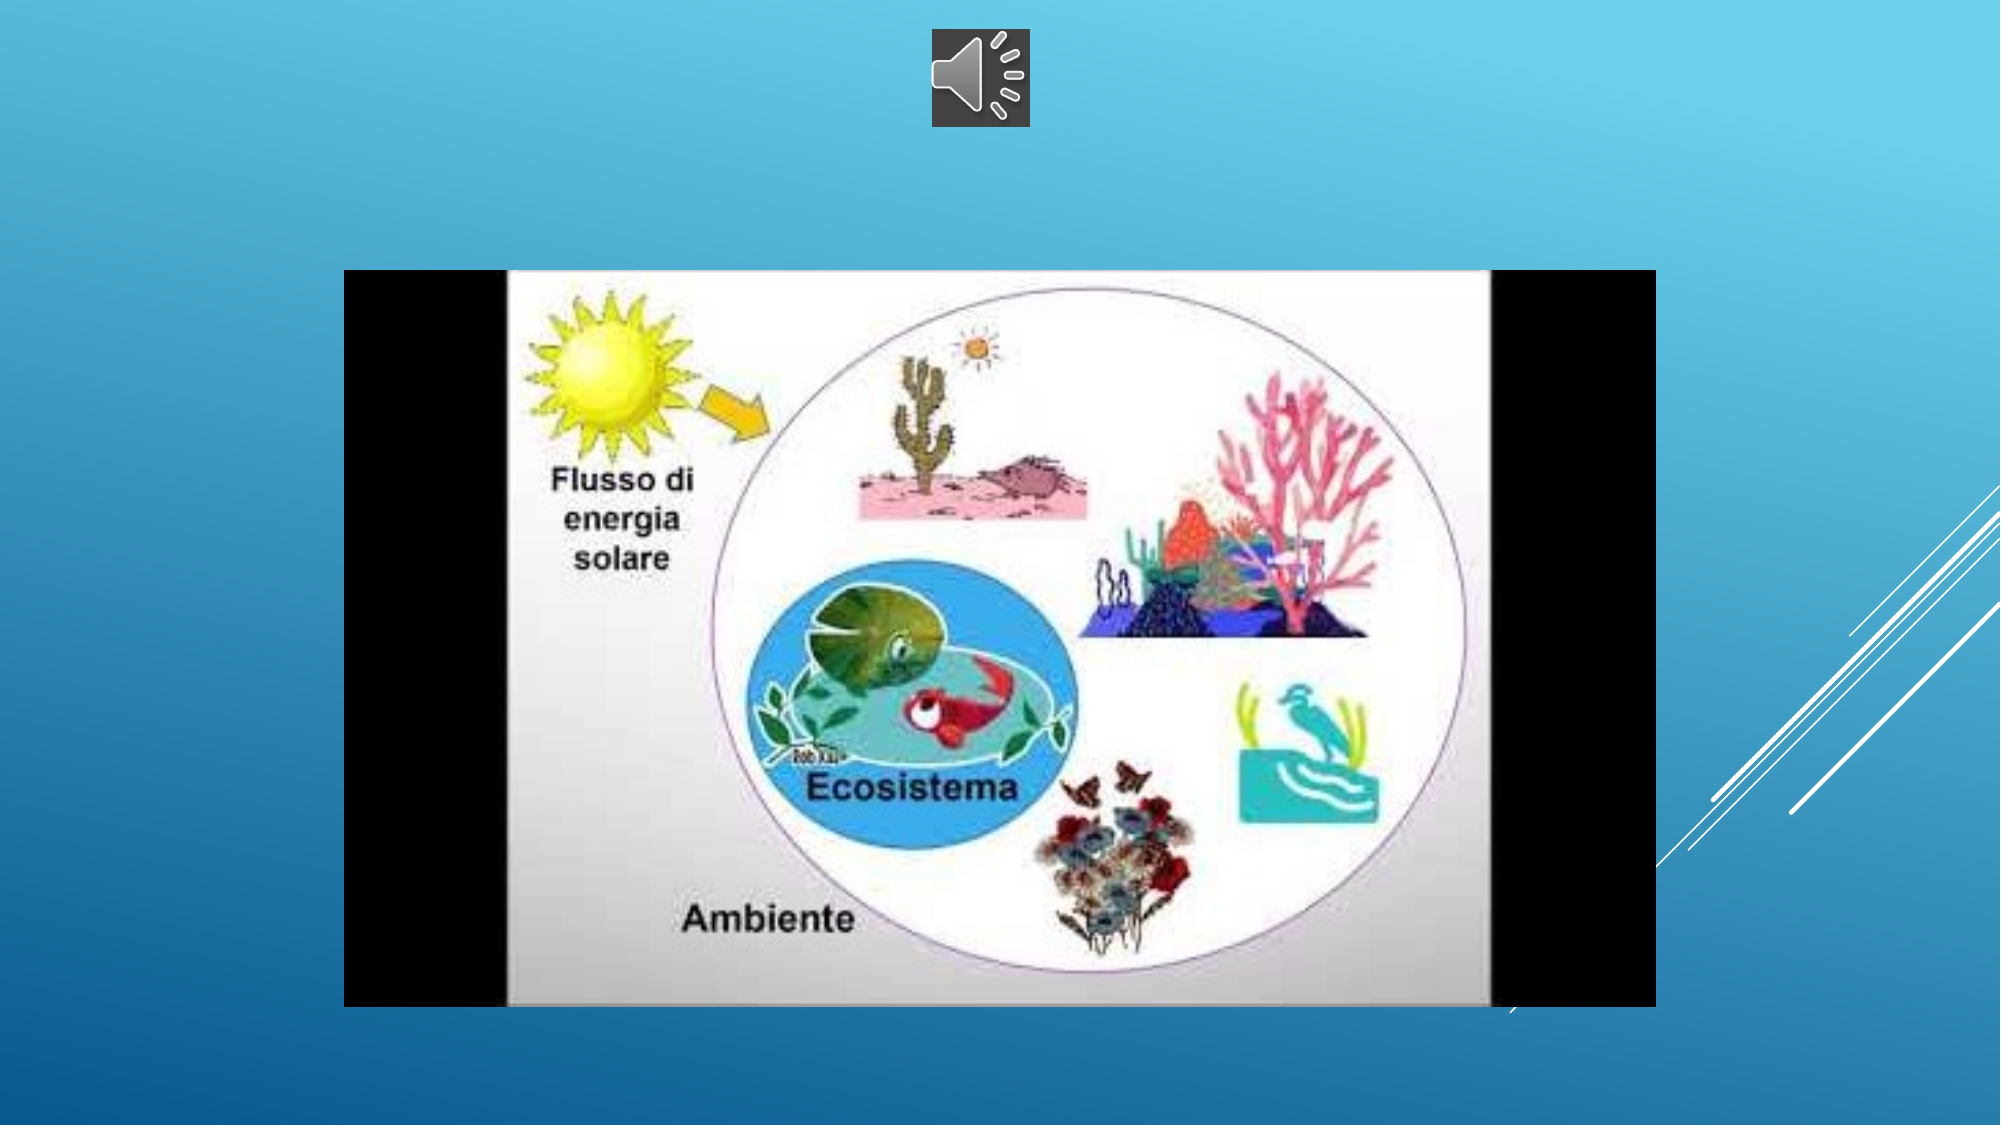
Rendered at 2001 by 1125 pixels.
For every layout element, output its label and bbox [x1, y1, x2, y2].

picture [930, 27, 1031, 129]
text_box [343, 269, 1657, 1008]
